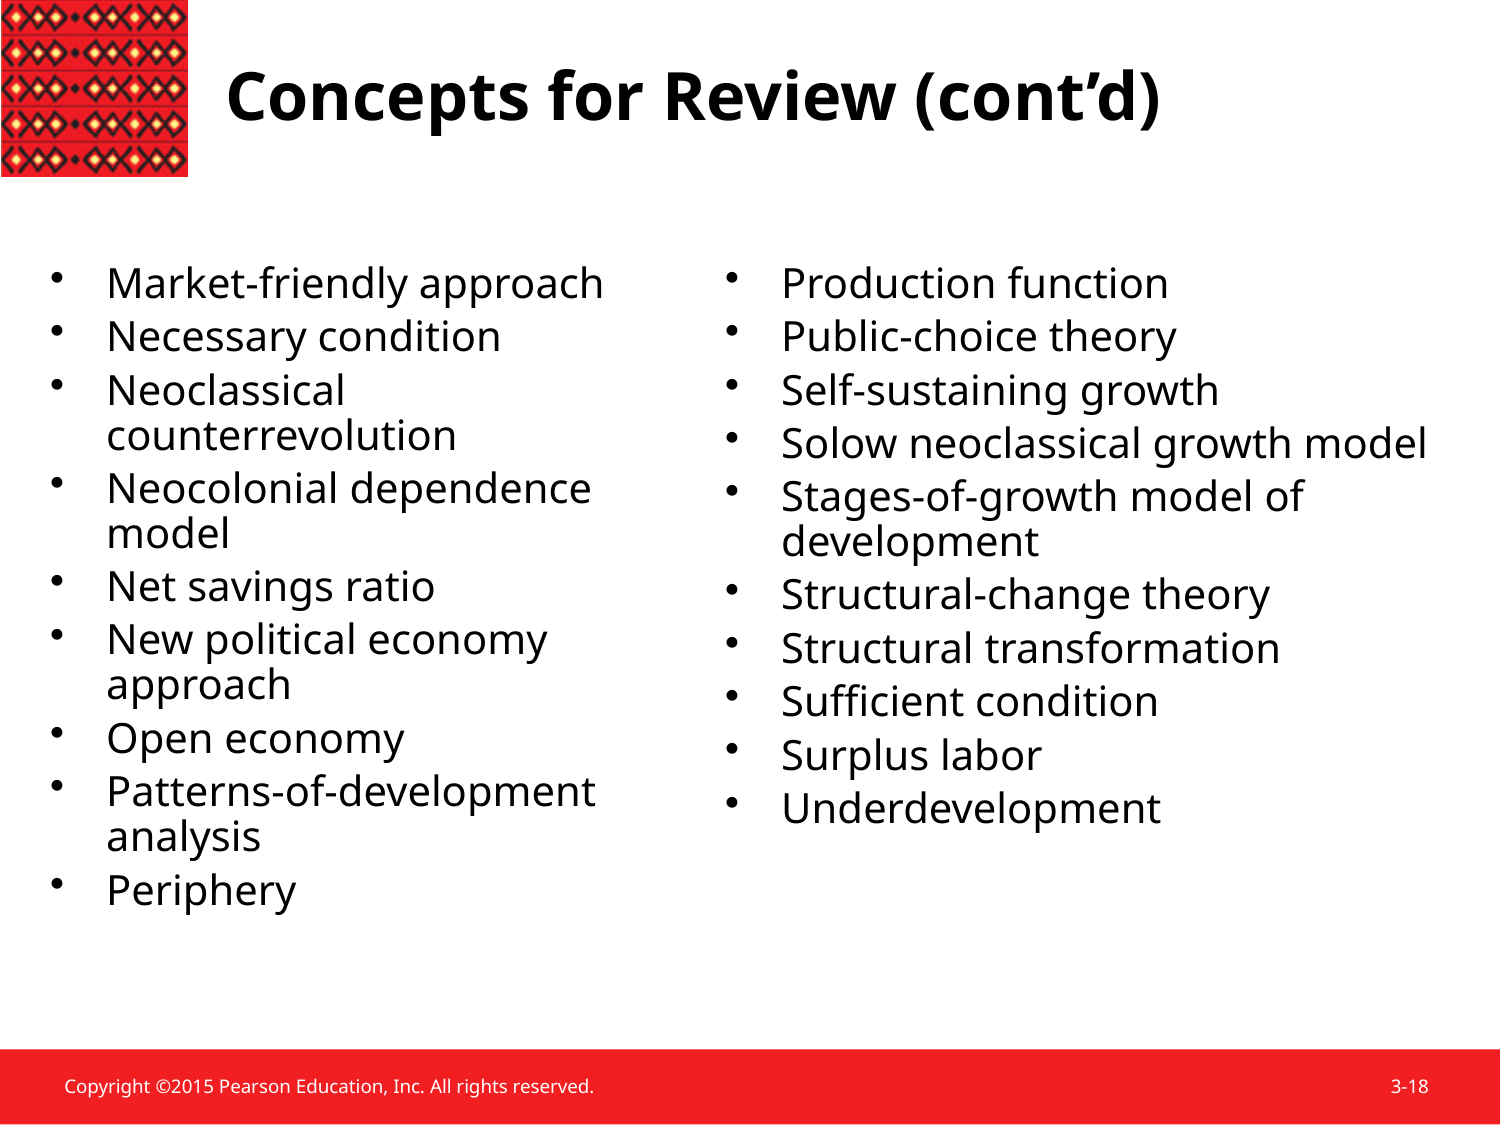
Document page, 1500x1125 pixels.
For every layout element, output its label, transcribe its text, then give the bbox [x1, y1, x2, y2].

title Concepts for Review (cont’d) [225, 0, 1463, 188]
list Market-friendly approach Necessary condition Neoclassical counterrevolution Neocolonial dependence model Net savings ratio New political economy approach Open economy Patterns-of-development analysis Periphery [50, 262, 719, 1013]
list Production function Public-choice theory Self-sustaining growth Solow neoclassical growth model Stages-of-growth model of development Structural-change theory Structural transformation Sufficient condition Surplus labor Underdevelopment [725, 262, 1463, 988]
picture [1, 0, 188, 177]
